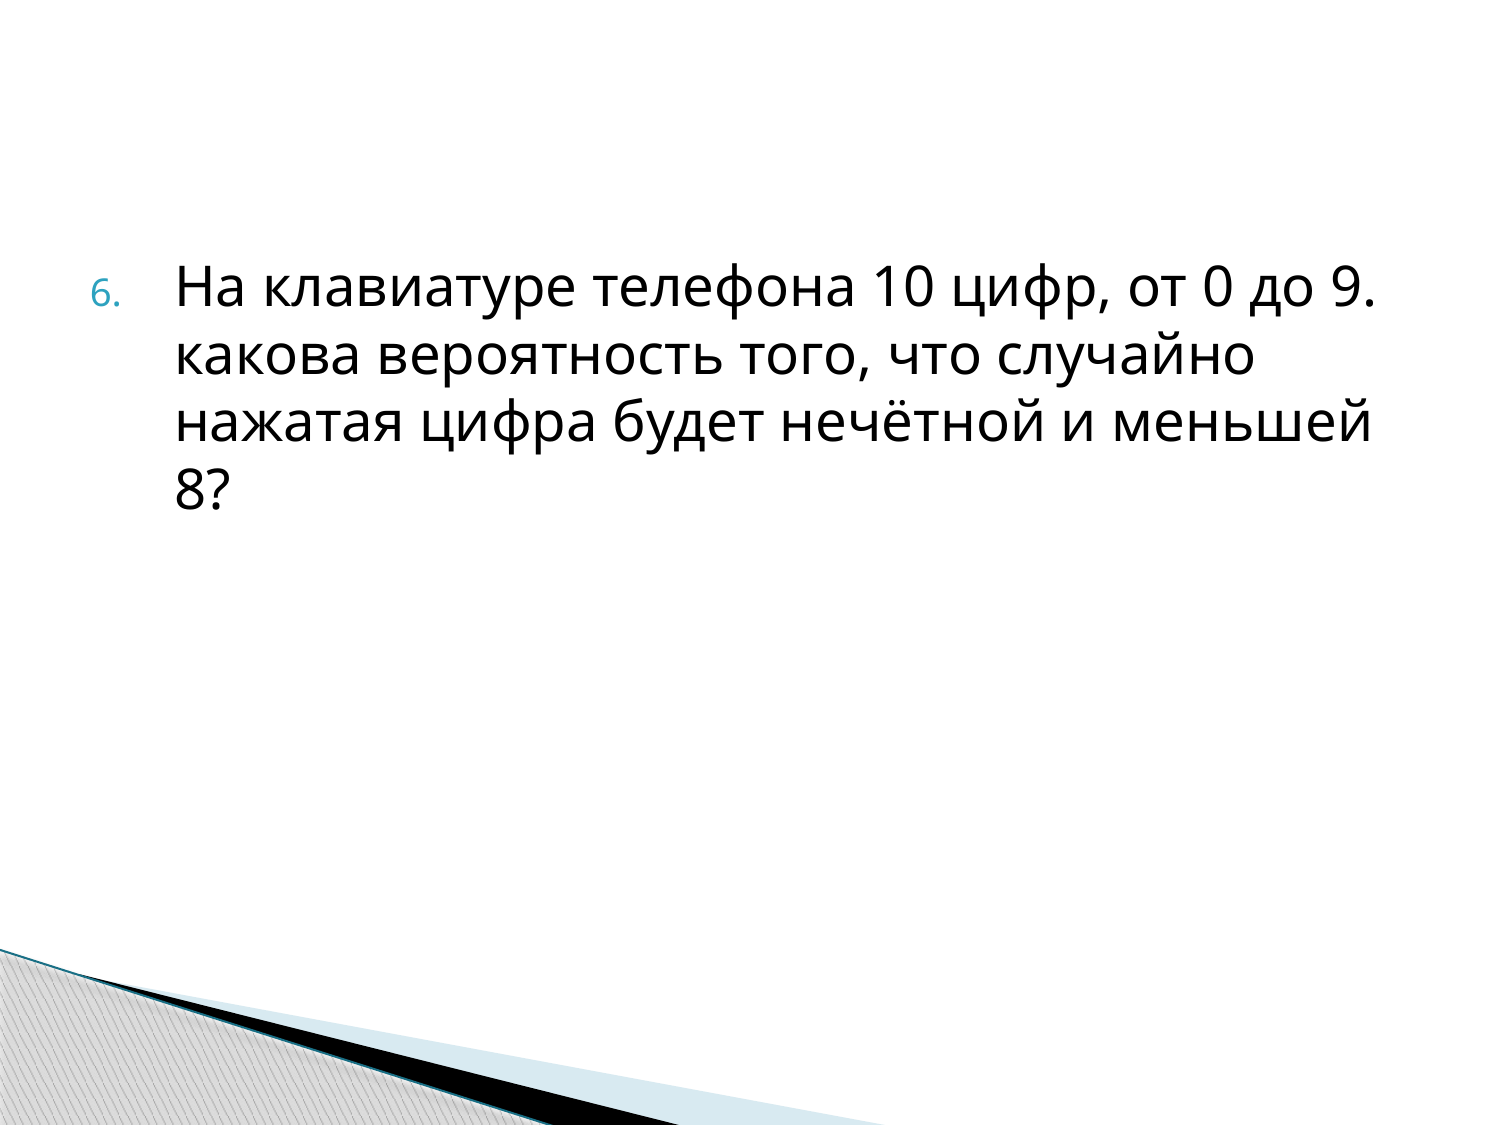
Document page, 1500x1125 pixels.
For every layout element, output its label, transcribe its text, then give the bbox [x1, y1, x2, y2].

list На клавиатуре телефона 10 цифр, от 0 до 9. какова вероятность того, что случайно нажатая цифра будет нечётной и меньшей 8? [75, 243, 1425, 986]
